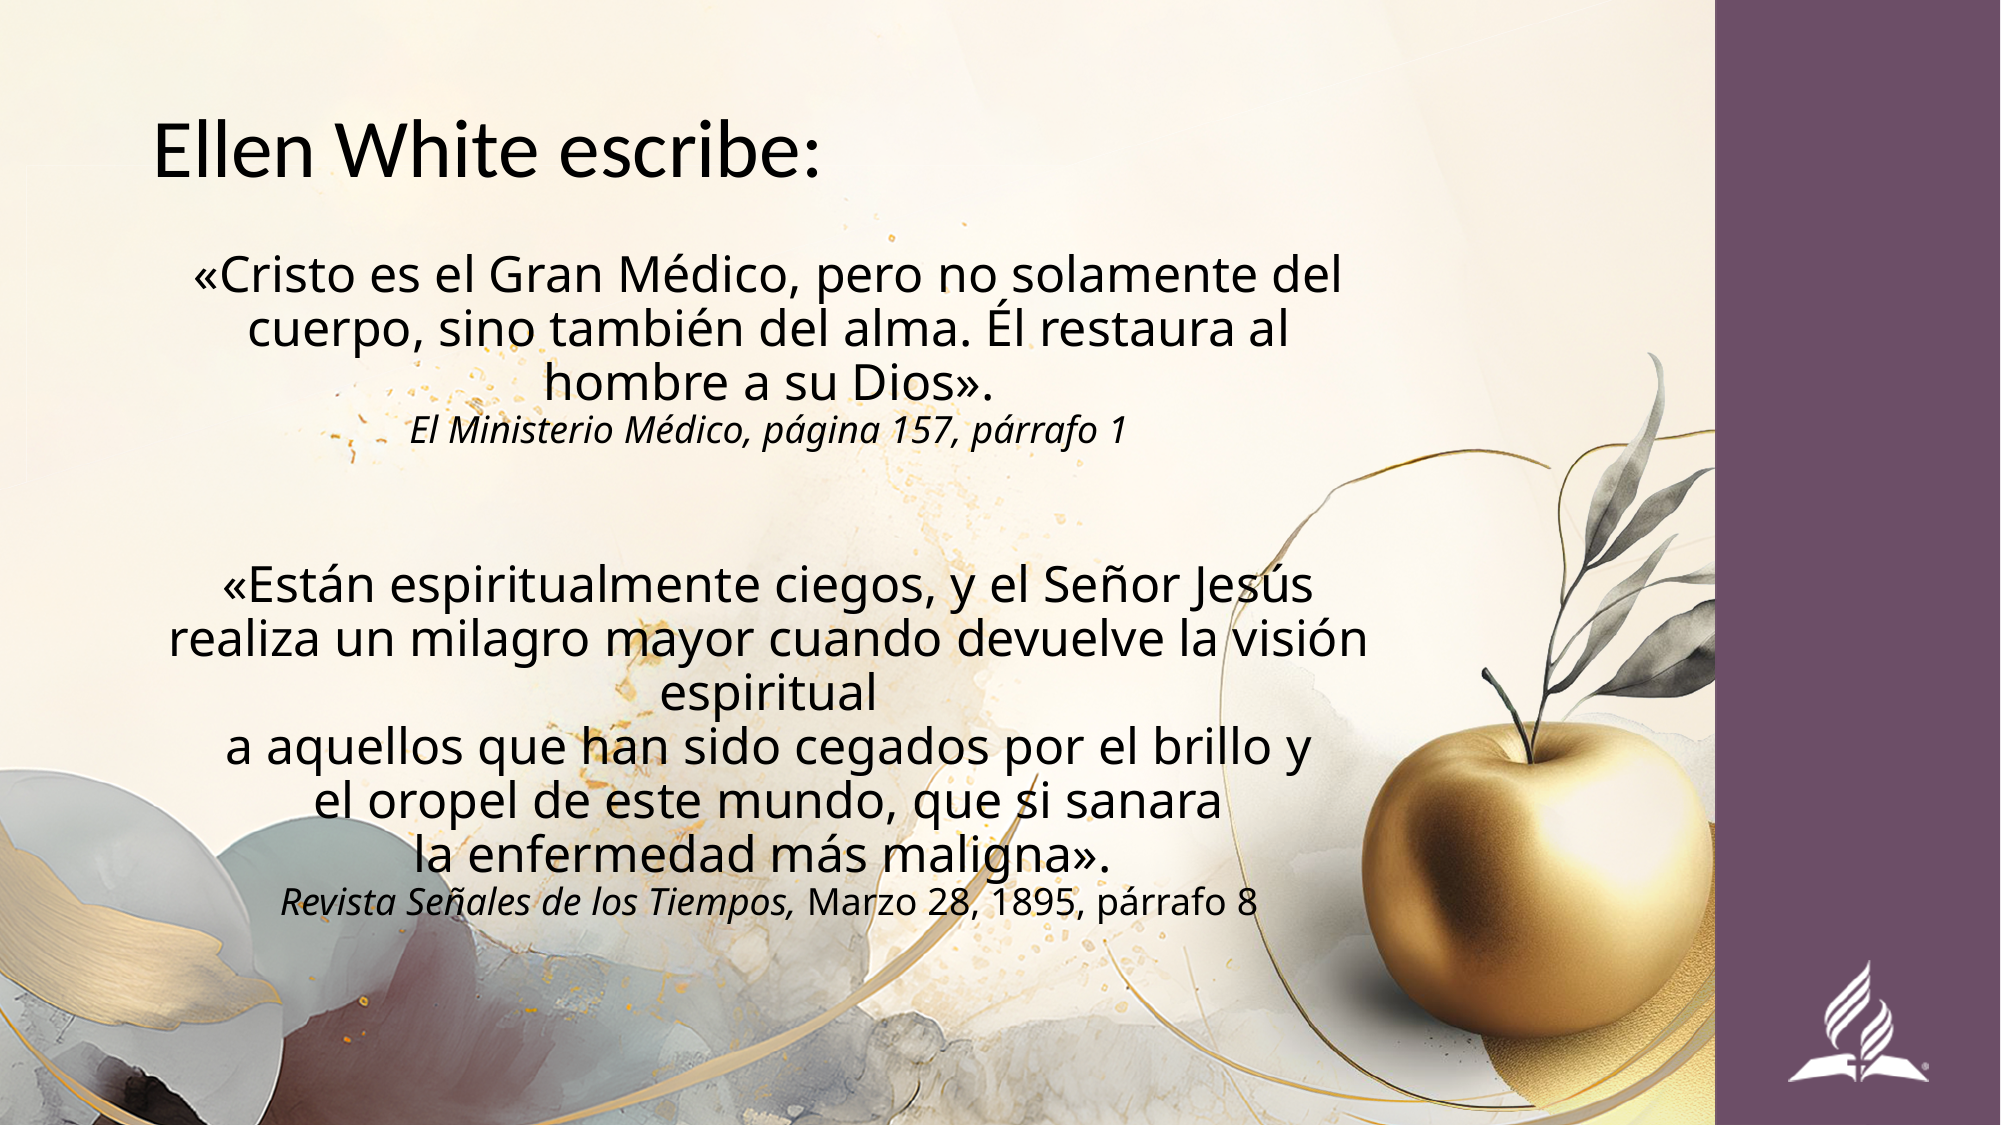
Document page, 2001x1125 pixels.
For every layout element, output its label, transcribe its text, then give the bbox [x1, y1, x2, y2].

list Ellen White escribe: «Cristo es el Gran Médico, pero no solamente del cuerpo, sino también del alma. Él restaura al hombre a su Dios». El Ministerio Médico, página 157, párrafo 1 «Están espiritualmente ciegos, y el Señor Jesús realiza un milagro mayor cuando devuelve la visión espiritual a aquellos que han sido cegados por el brillo y el oropel de este mundo, que si sanara la enfermedad más maligna». Revista Señales de los Tiempos, Marzo 28, 1895, párrafo 8 [137, 97, 1401, 1014]
picture [0, 0, 2001, 1125]
